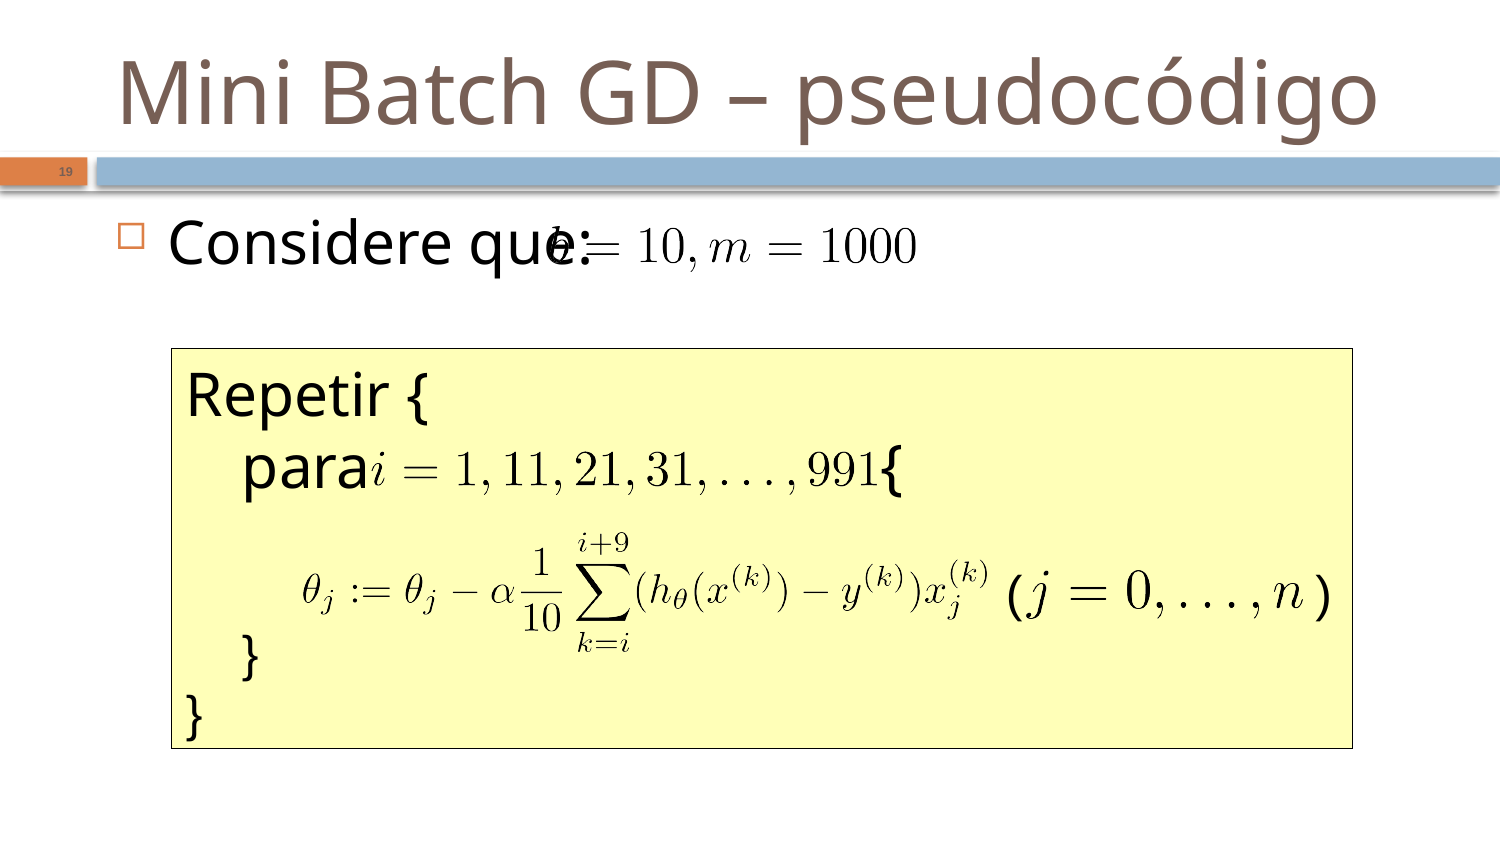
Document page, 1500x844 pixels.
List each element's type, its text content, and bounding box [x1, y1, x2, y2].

title Mini Batch GD – pseudocódigo [100, 28, 1438, 150]
picture [549, 226, 916, 272]
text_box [170, 348, 1353, 753]
list Considere que: [100, 196, 1438, 750]
slide_number 19 [0, 156, 88, 187]
